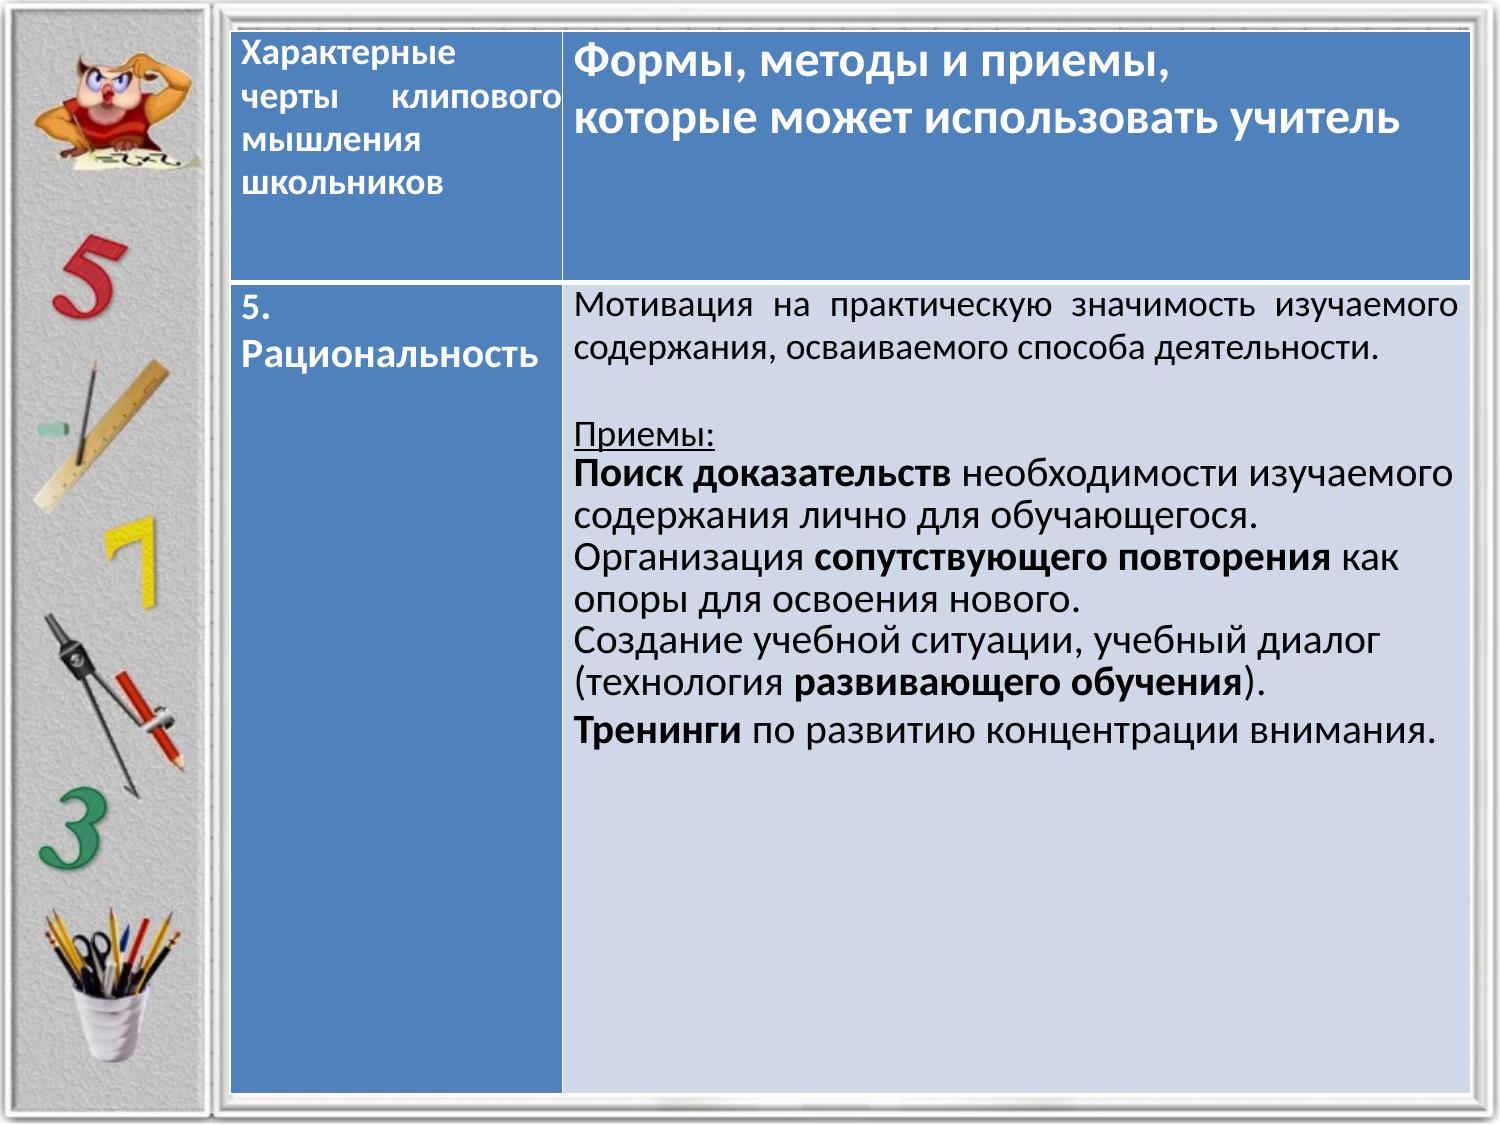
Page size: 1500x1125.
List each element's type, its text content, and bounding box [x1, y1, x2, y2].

table_header Формы, методы и приемы, которые может использовать учитель [563, 32, 1470, 280]
picture [0, 0, 1500, 1125]
table_cell Мотивация на практическую значимость изучаемого содержания, осваиваемого способа деятельности. Приемы: Поиск доказательств необходимости изучаемого содержания лично для обучающегося. Организация сопутствующего повторения как опоры для освоения нового. Создание учебной ситуации, учебный диалог (технология развивающего обучения). Тренинги по развитию концентрации внимания. [563, 285, 1470, 1093]
table_cell 5. Рациональность [231, 285, 562, 1093]
table_header Характерные черты клипового мышления школьников [231, 32, 562, 280]
